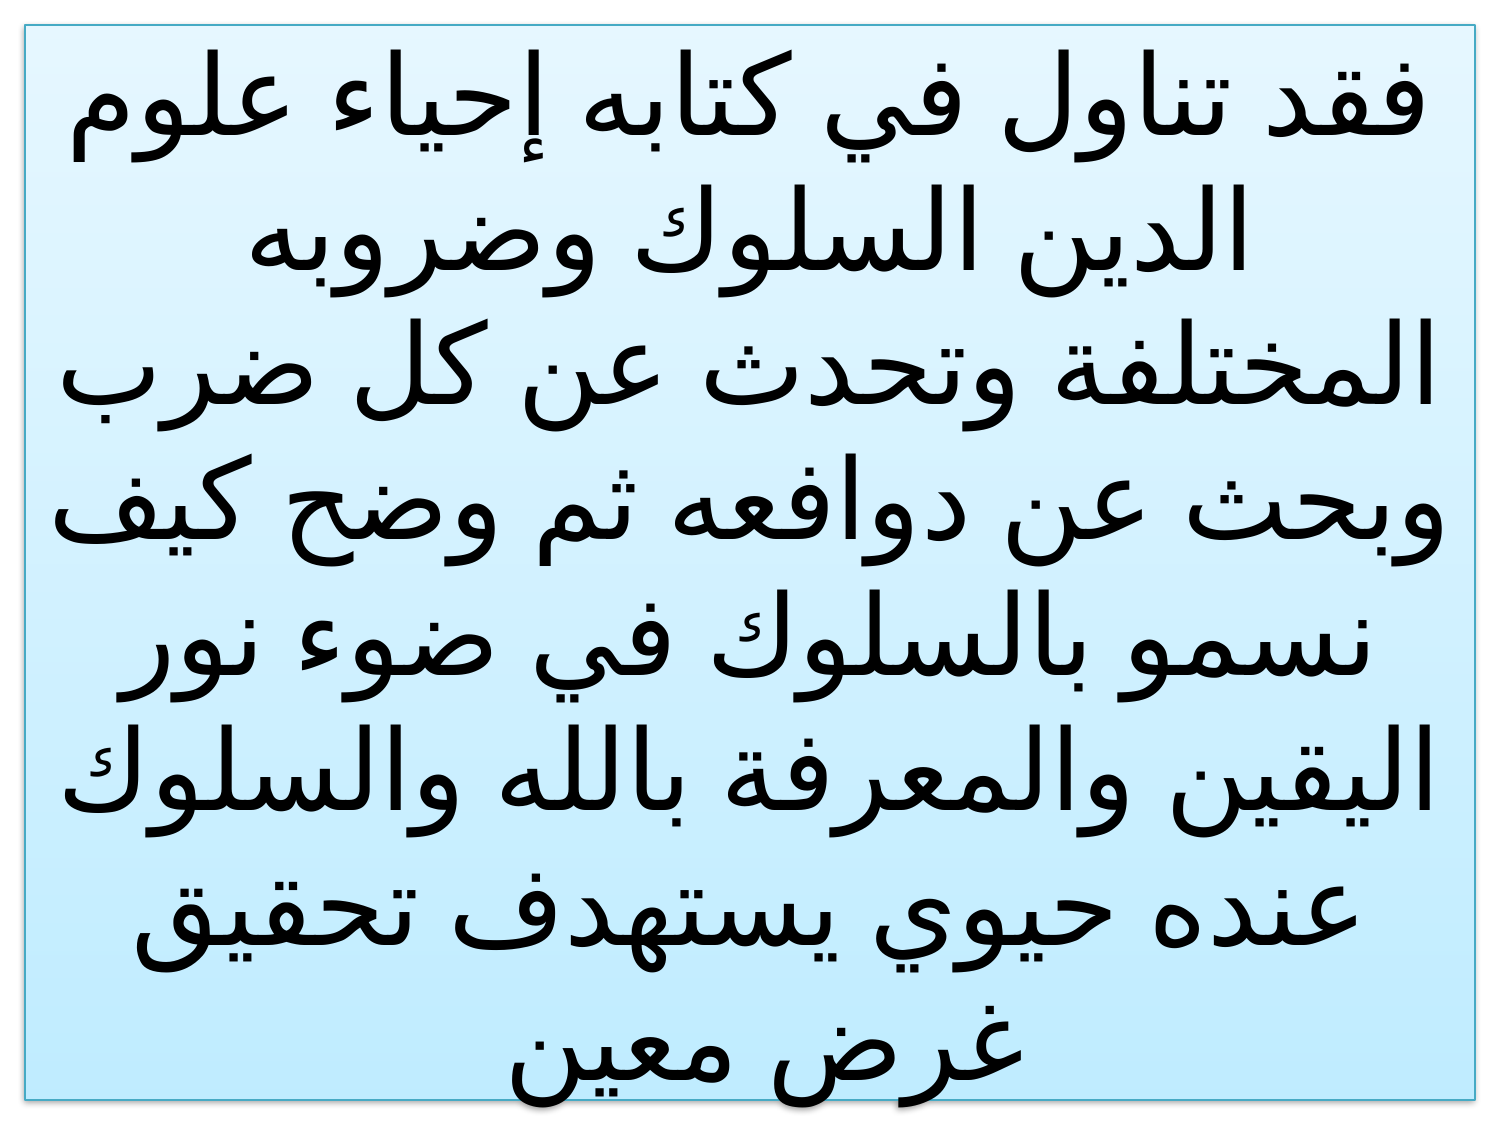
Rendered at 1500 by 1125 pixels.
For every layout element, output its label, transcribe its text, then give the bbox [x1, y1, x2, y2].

title فقد تناول في كتابه إحياء علوم الدين السلوك وضروبه المختلفة وتحدث عن كل ضرب وبحث عن دوافعه ثم وضح كيف نسمو بالسلوك في ضوء نور اليقين والمعرفة بالله والسلوك عنده حيوي يستهدف تحقيق غرض معين [24, 24, 1476, 1101]
